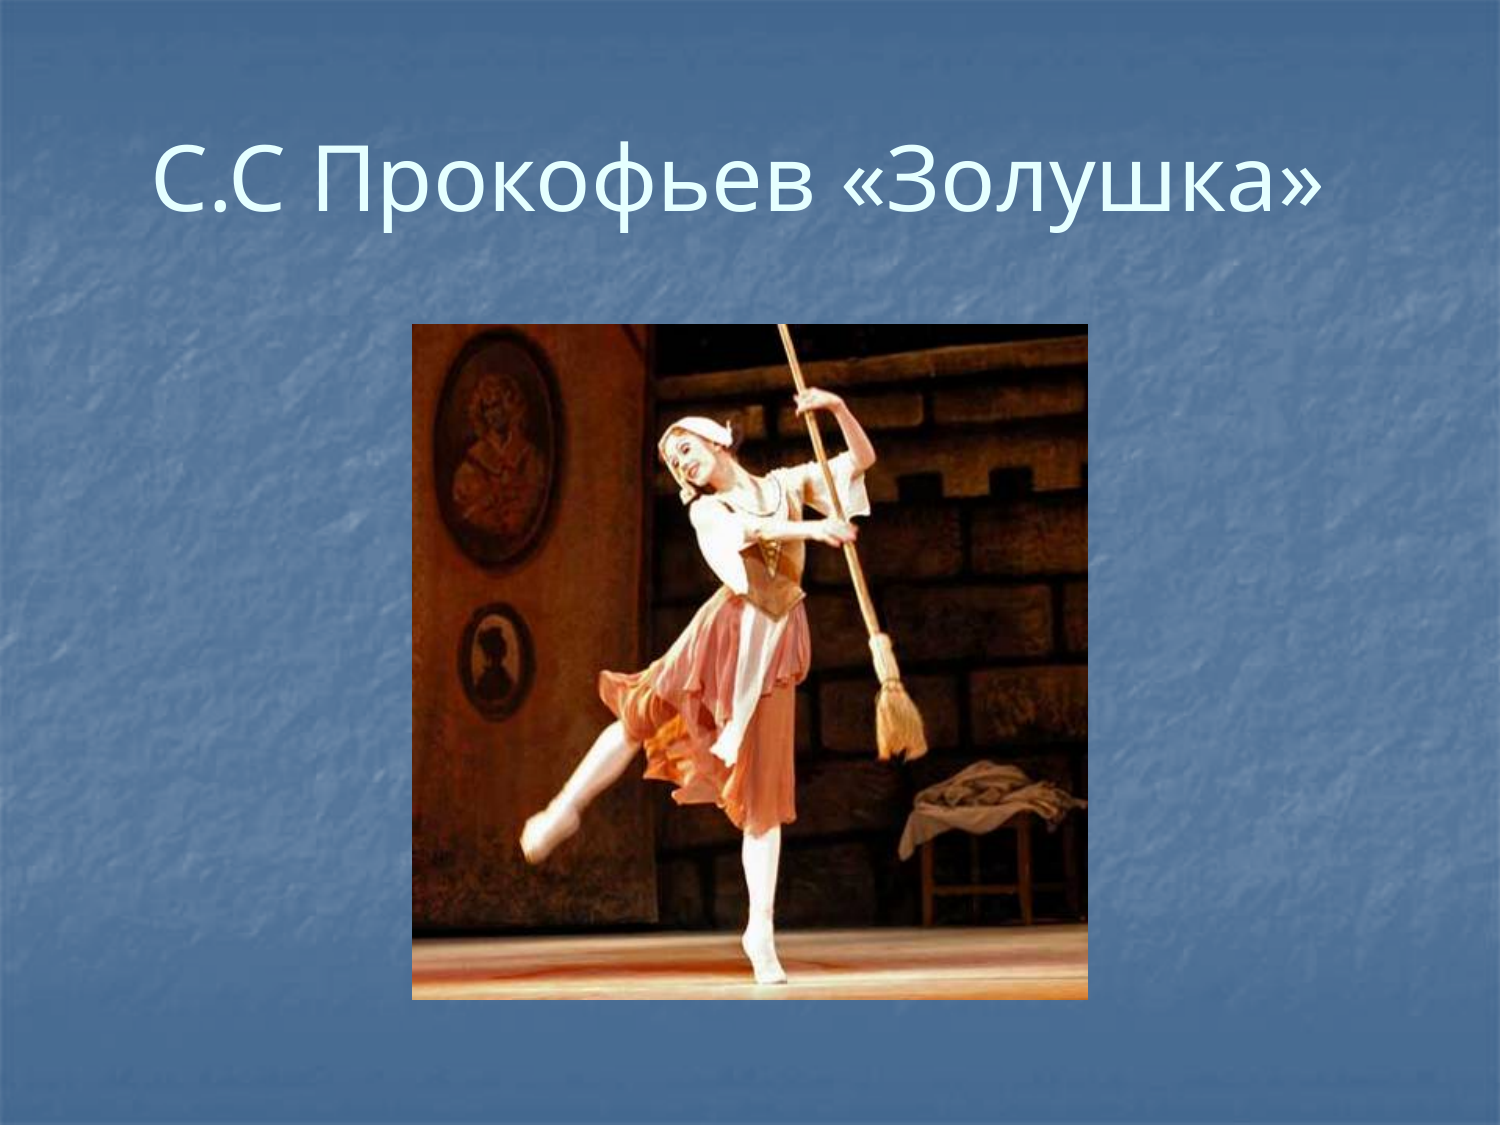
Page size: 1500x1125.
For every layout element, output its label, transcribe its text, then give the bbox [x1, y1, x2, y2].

title С.С Прокофьев «Золушка» [74, 62, 1426, 288]
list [412, 324, 1088, 1001]
